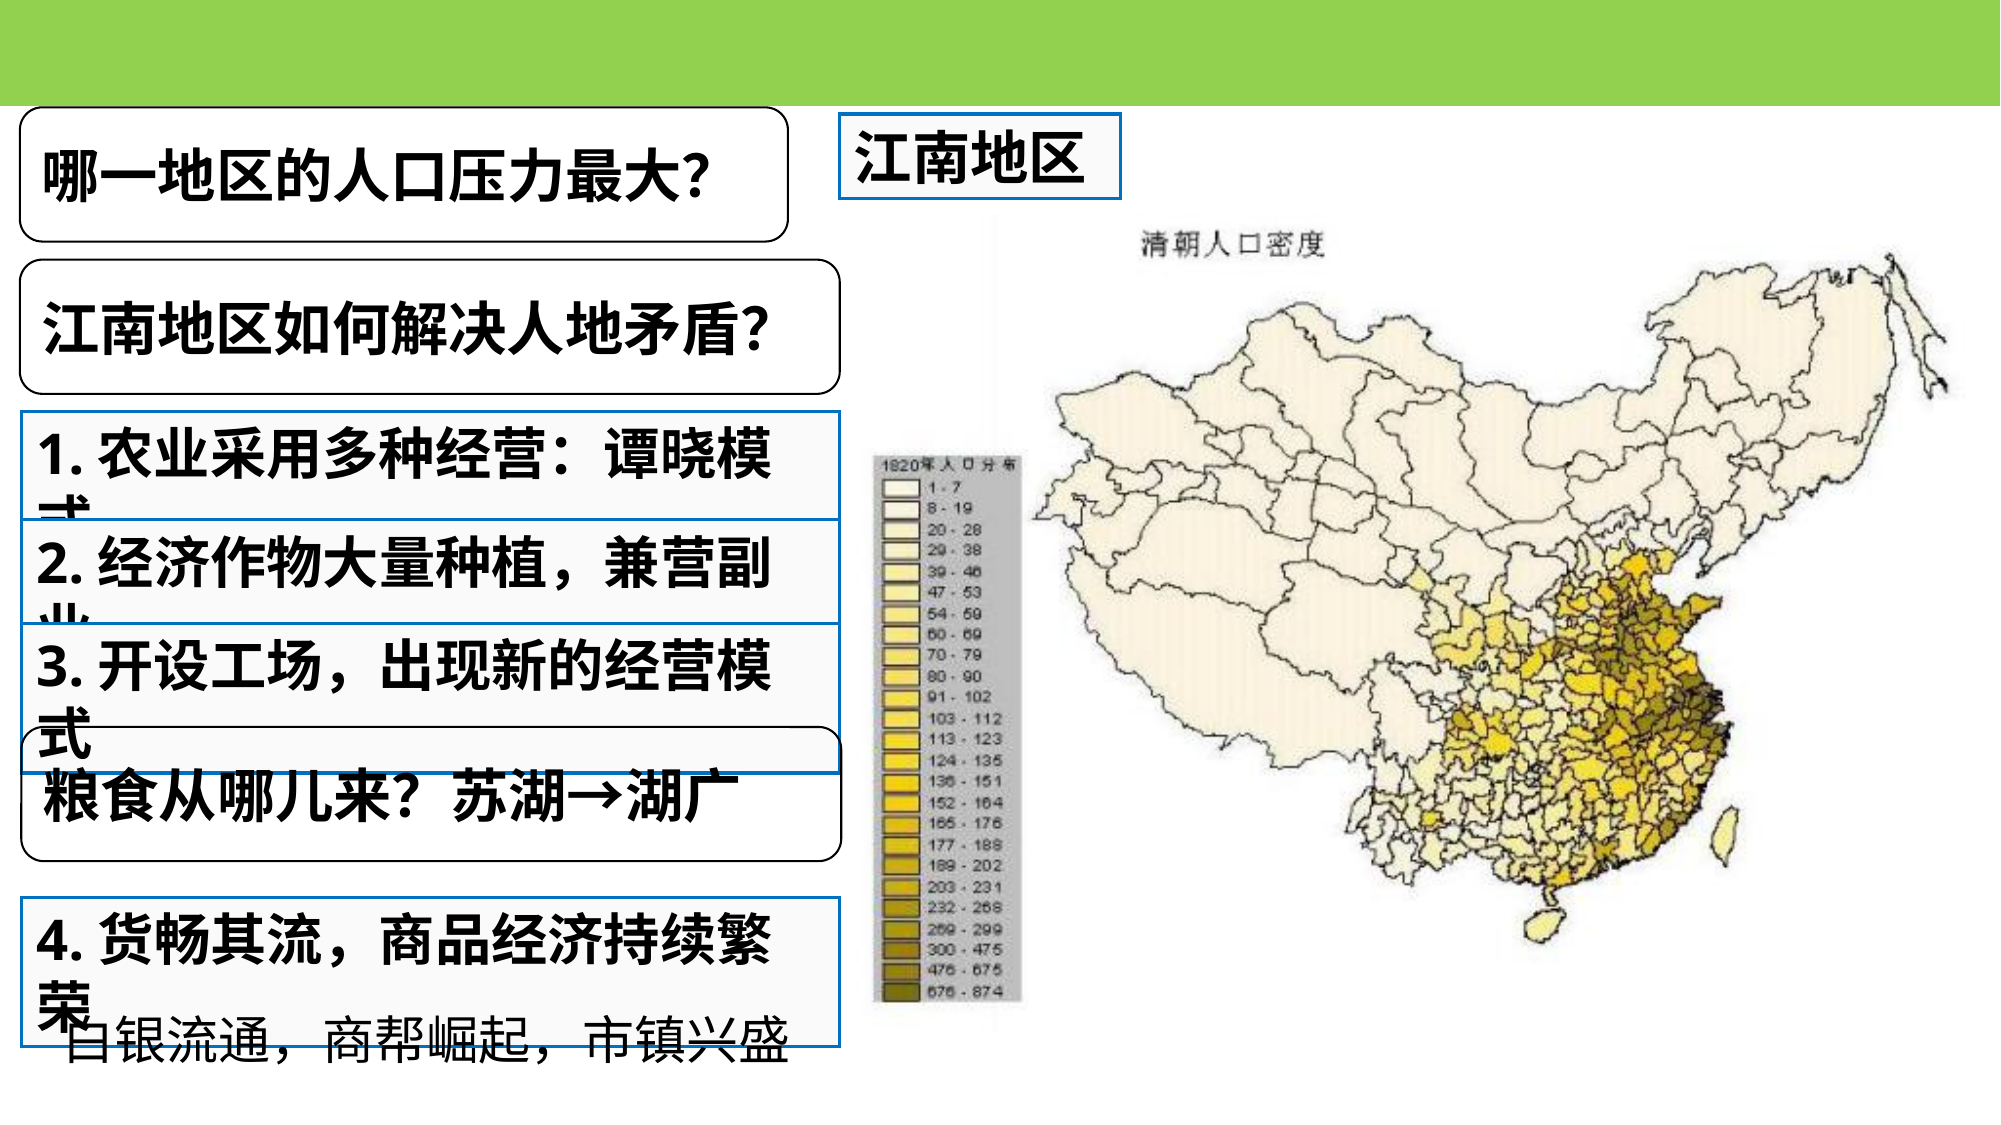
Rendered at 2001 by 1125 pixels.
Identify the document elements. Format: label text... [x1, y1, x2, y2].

text_box 江南地区如何解决人地矛盾？ [18, 258, 841, 395]
text_box 粮食从哪儿来？苏湖→湖广 [20, 725, 841, 863]
text_box 2.经济作物大量种植，兼营副业 [20, 519, 840, 622]
picture [841, 214, 1973, 1032]
text_box 白银流通，商帮崛起，市镇兴盛 [47, 1000, 853, 1078]
text_box 哪一地区的人口压力最大？ [18, 106, 789, 243]
text_box 4.货畅其流，商品经济持续繁荣 [20, 896, 840, 1048]
text_box 江南地区 [838, 113, 1122, 200]
text_box 3.开设工场，出现新的经营模式 [20, 622, 840, 743]
text_box 1.农业采用多种经营：谭晓模式 [20, 410, 840, 519]
